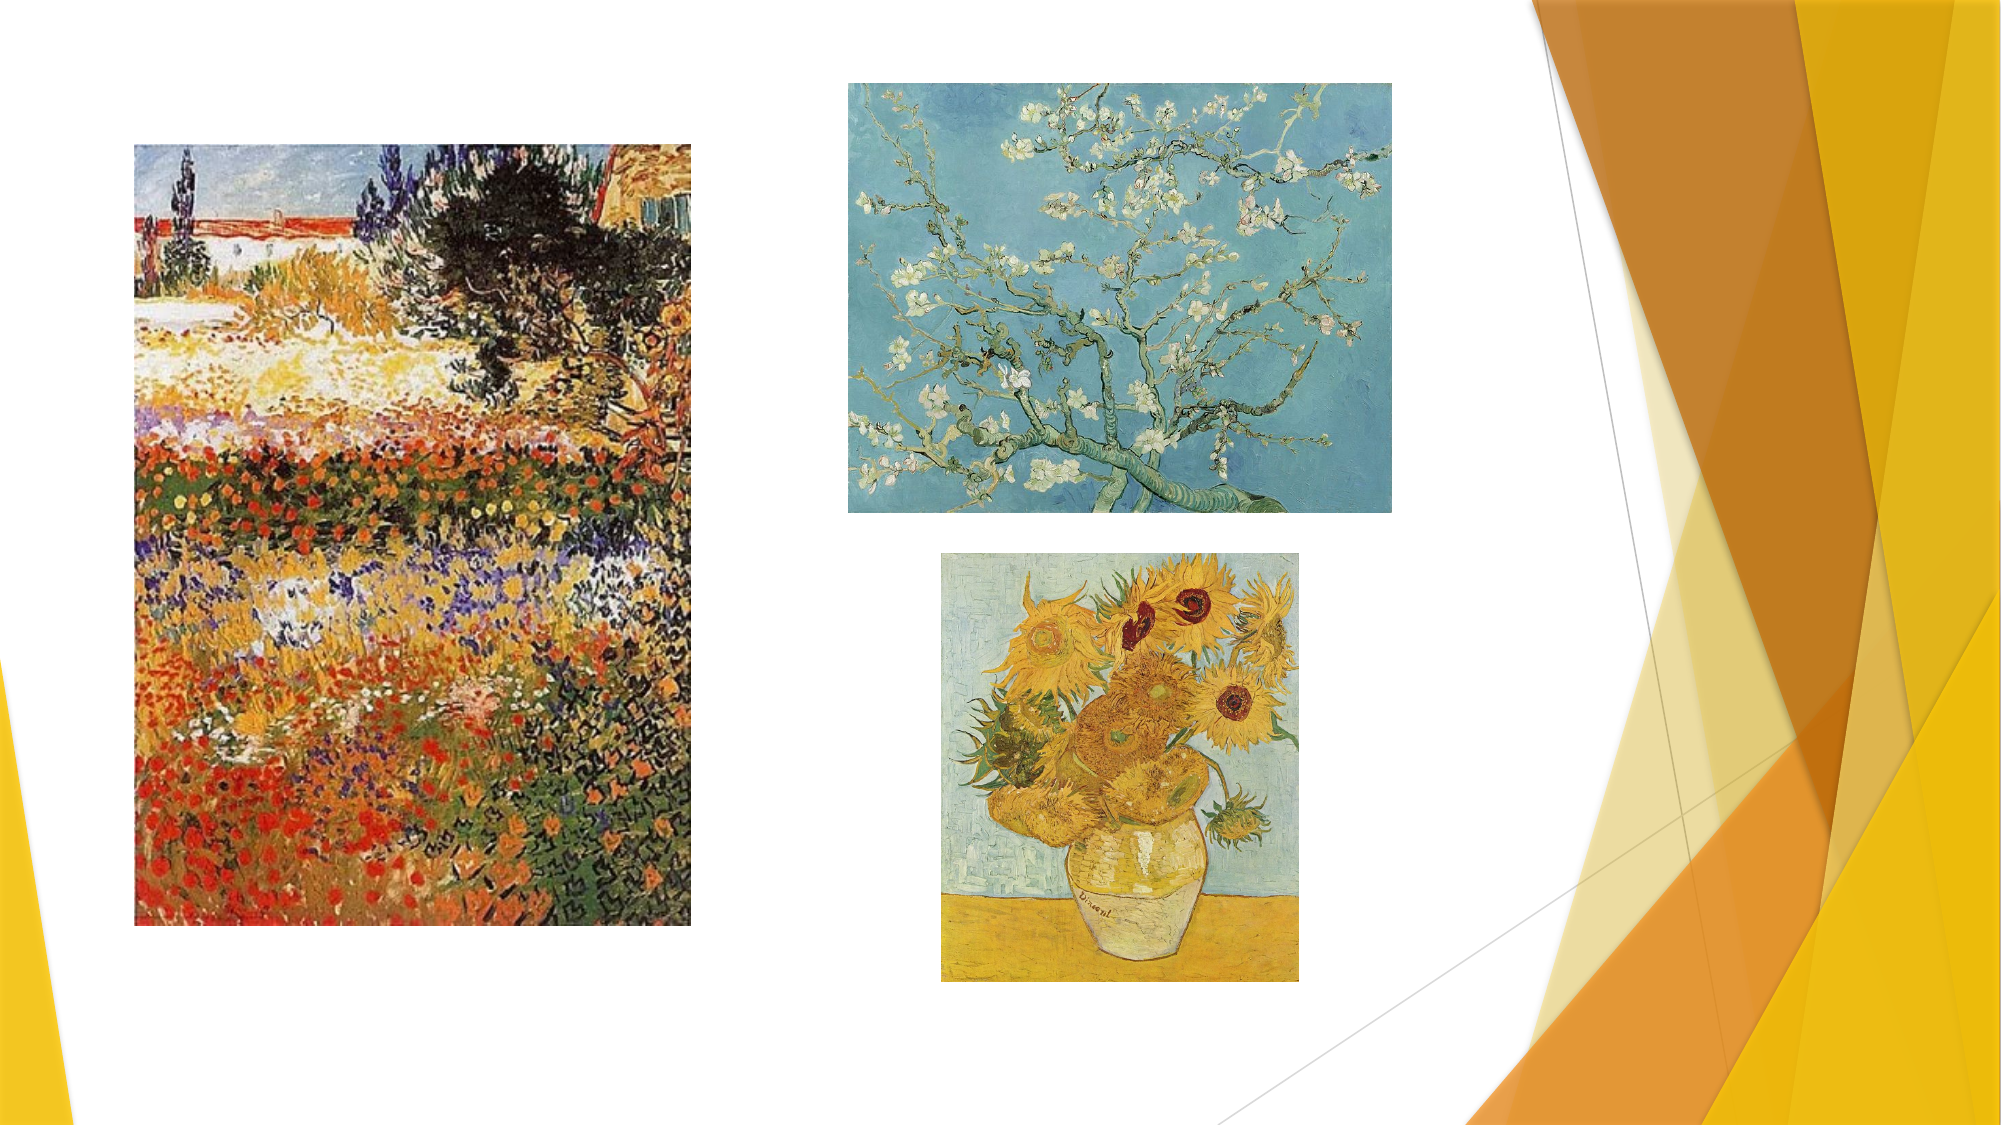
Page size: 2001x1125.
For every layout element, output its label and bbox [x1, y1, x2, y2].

list [847, 82, 1393, 513]
picture [941, 553, 1299, 983]
picture [134, 144, 692, 927]
